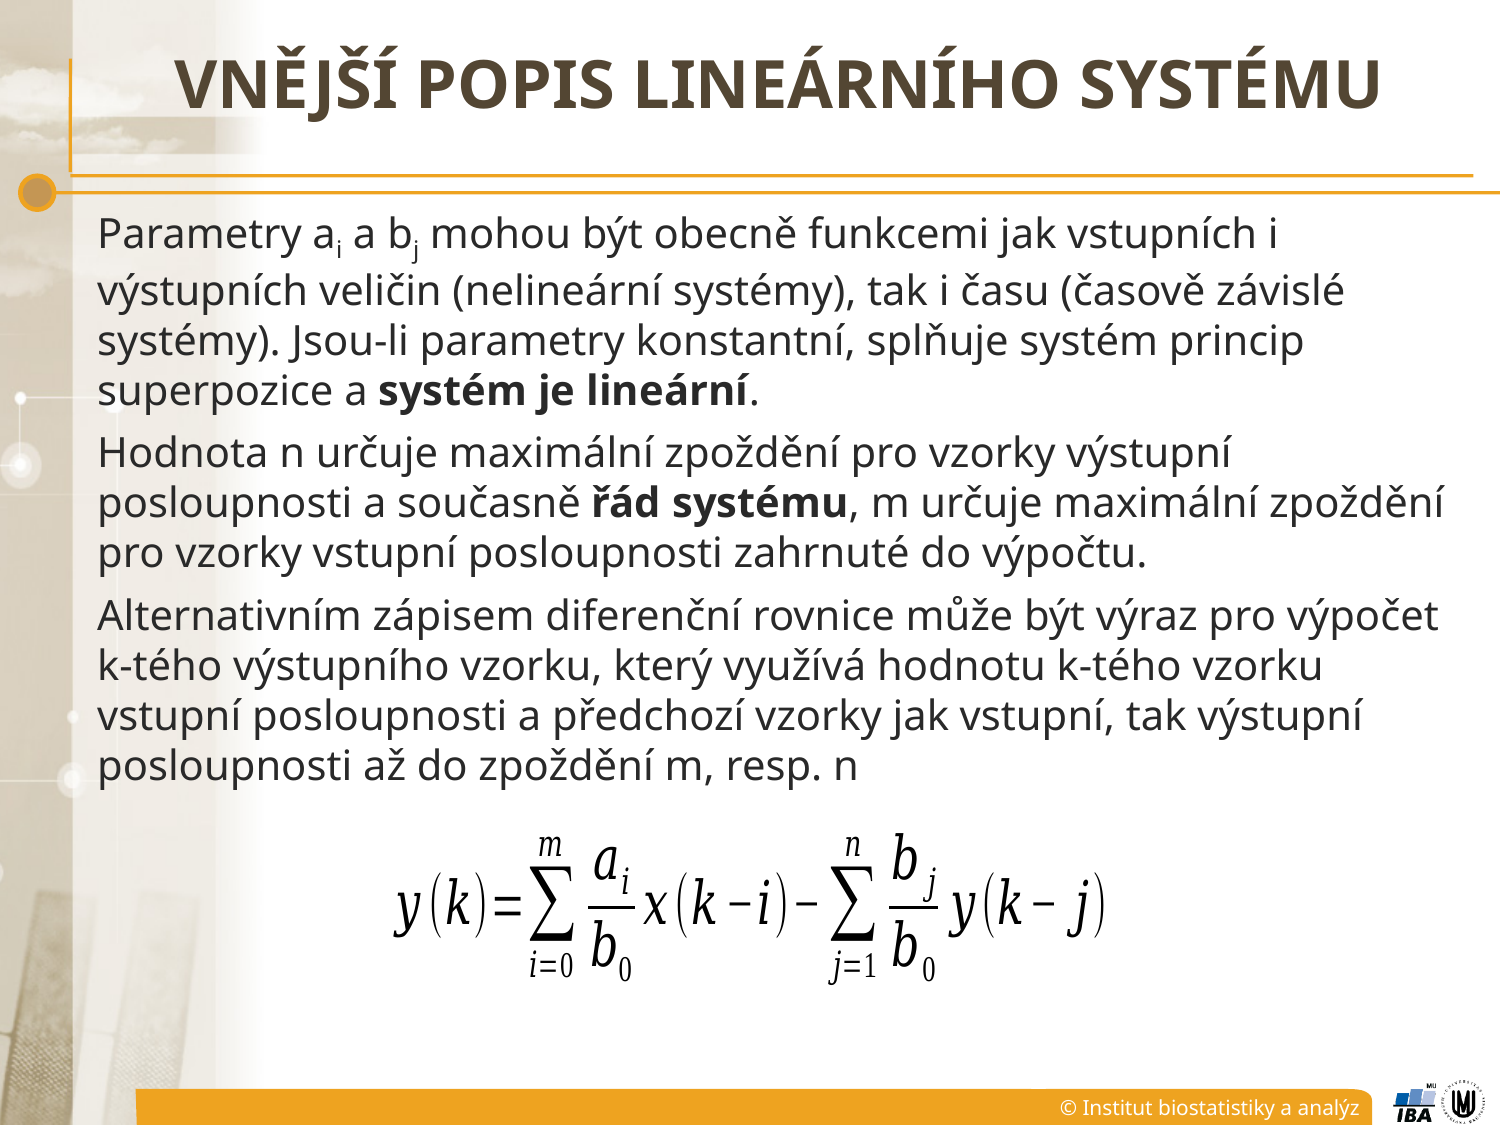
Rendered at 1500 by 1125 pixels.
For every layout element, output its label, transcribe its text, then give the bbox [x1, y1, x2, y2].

picture [1393, 1083, 1436, 1122]
title Vnější popis lineárního systému [82, 9, 1477, 165]
picture [1441, 1080, 1485, 1124]
list Parametry ai a bj mohou být obecně funkcemi jak vstupních i výstupních veličin (nelineární systémy), tak i času (časově závislé systémy). Jsou-li parametry konstantní, splňuje systém princip superpozice a systém je lineární. Hodnota n určuje maximální zpoždění pro vzorky výstupní posloupnosti a současně řád systému, m určuje maximální zpoždění pro vzorky vstupní posloupnosti zahrnuté do výpočtu. Alternativním zápisem diferenční rovnice může být výraz pro výpočet k-tého výstupního vzorku, který využívá hodnotu k-tého vzorku vstupní posloupnosti a předchozí vzorky jak vstupní, tak výstupní posloupnosti až do zpoždění m, resp. n [82, 199, 1483, 1047]
picture [0, 1, 278, 1125]
